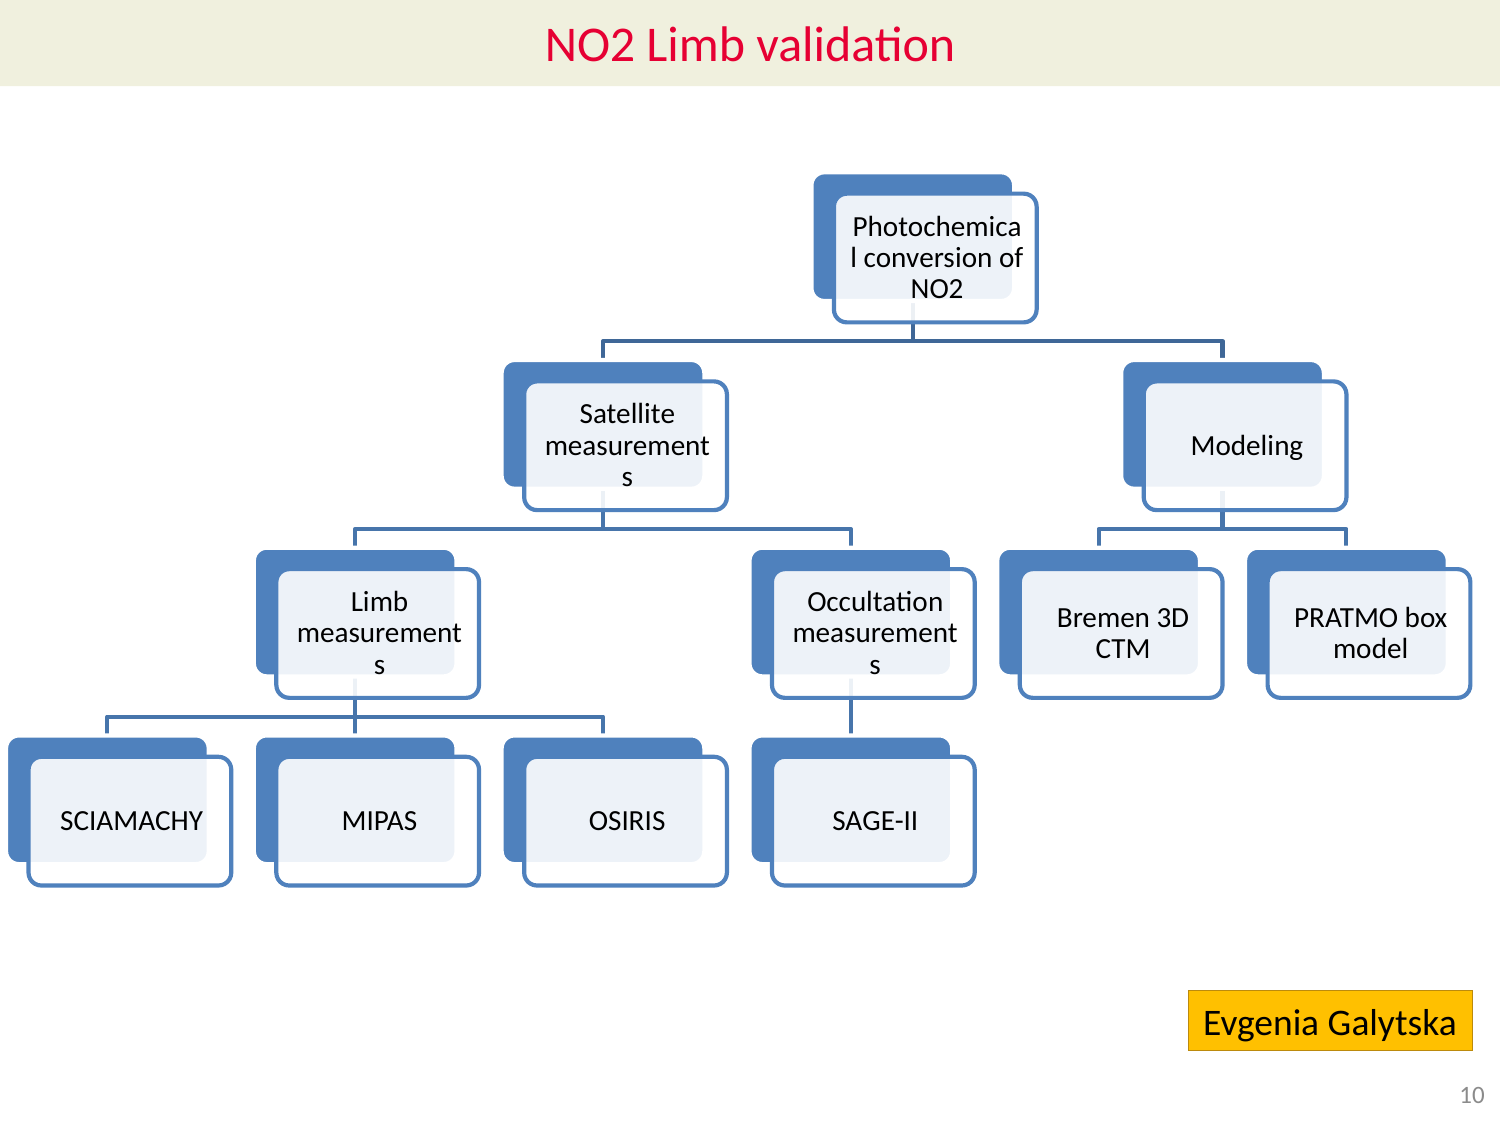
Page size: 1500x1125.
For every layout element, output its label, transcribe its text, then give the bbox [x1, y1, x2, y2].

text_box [5, 8, 1471, 1049]
title NO2 Limb validation [0, 0, 1500, 87]
slide_number 10 [1387, 1063, 1500, 1124]
